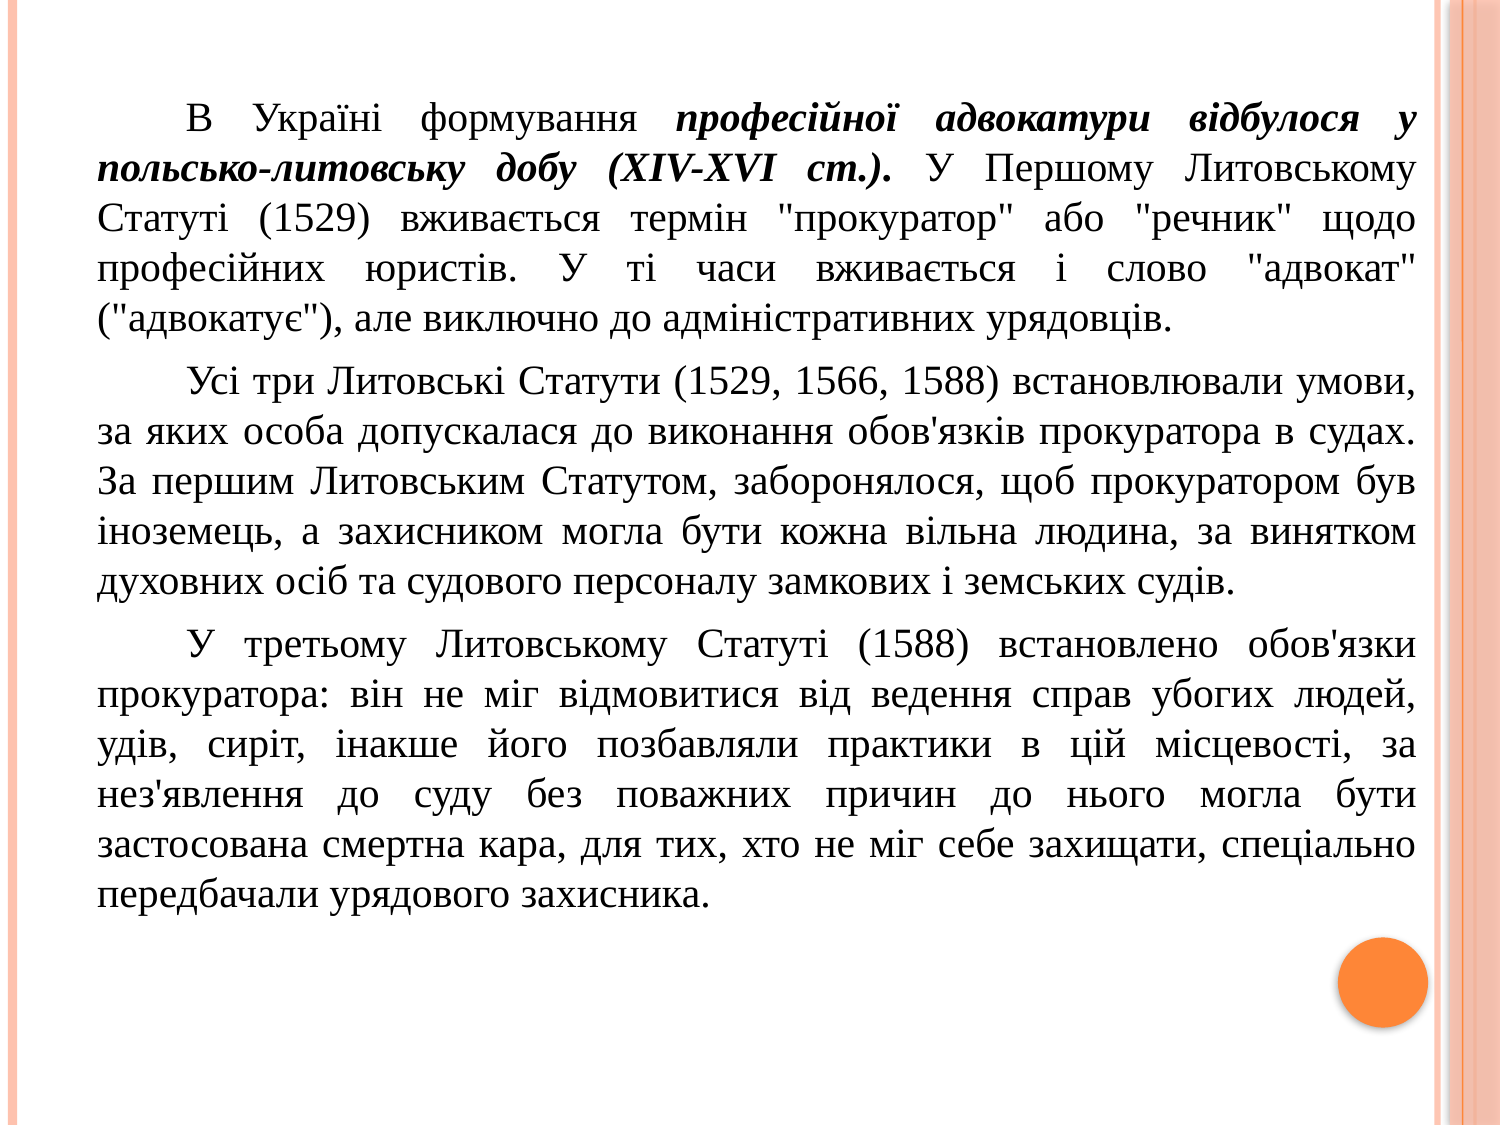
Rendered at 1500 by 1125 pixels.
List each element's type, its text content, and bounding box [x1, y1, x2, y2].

list В Україні формування професійної адвокатури відбулося у польсько-литовську добу (XIV-XVI ст.). У Першому Литовському Статуті (1529) вживається термін "прокуратор" або "речник" щодо професійних юристів. У ті часи вживається і слово "адвокат" ("адвокатує"), але виключно до адміністративних урядовців. Усі три Литовські Статути (1529, 1566, 1588) встановлювали умови, за яких особа допускалася до виконання обов'язків прокуратора в судах. За першим Литовським Статутом, заборонялося, щоб прокуратором був іноземець, а захисником могла бути кожна вільна людина, за винятком духовних осіб та судового персоналу замкових і земських судів. У третьому Литовському Статуті (1588) встановлено обов'язки прокуратора: він не міг відмовитися від ведення справ убогих людей, удів, сиріт, інакше його позбавляли практики в цій місцевості, за нез'явлення до суду без поважних причин до нього могла бути застосована смертна кара, для тих, хто не міг себе захищати, спеціально передбачали урядового захисника. [81, 34, 1433, 1055]
